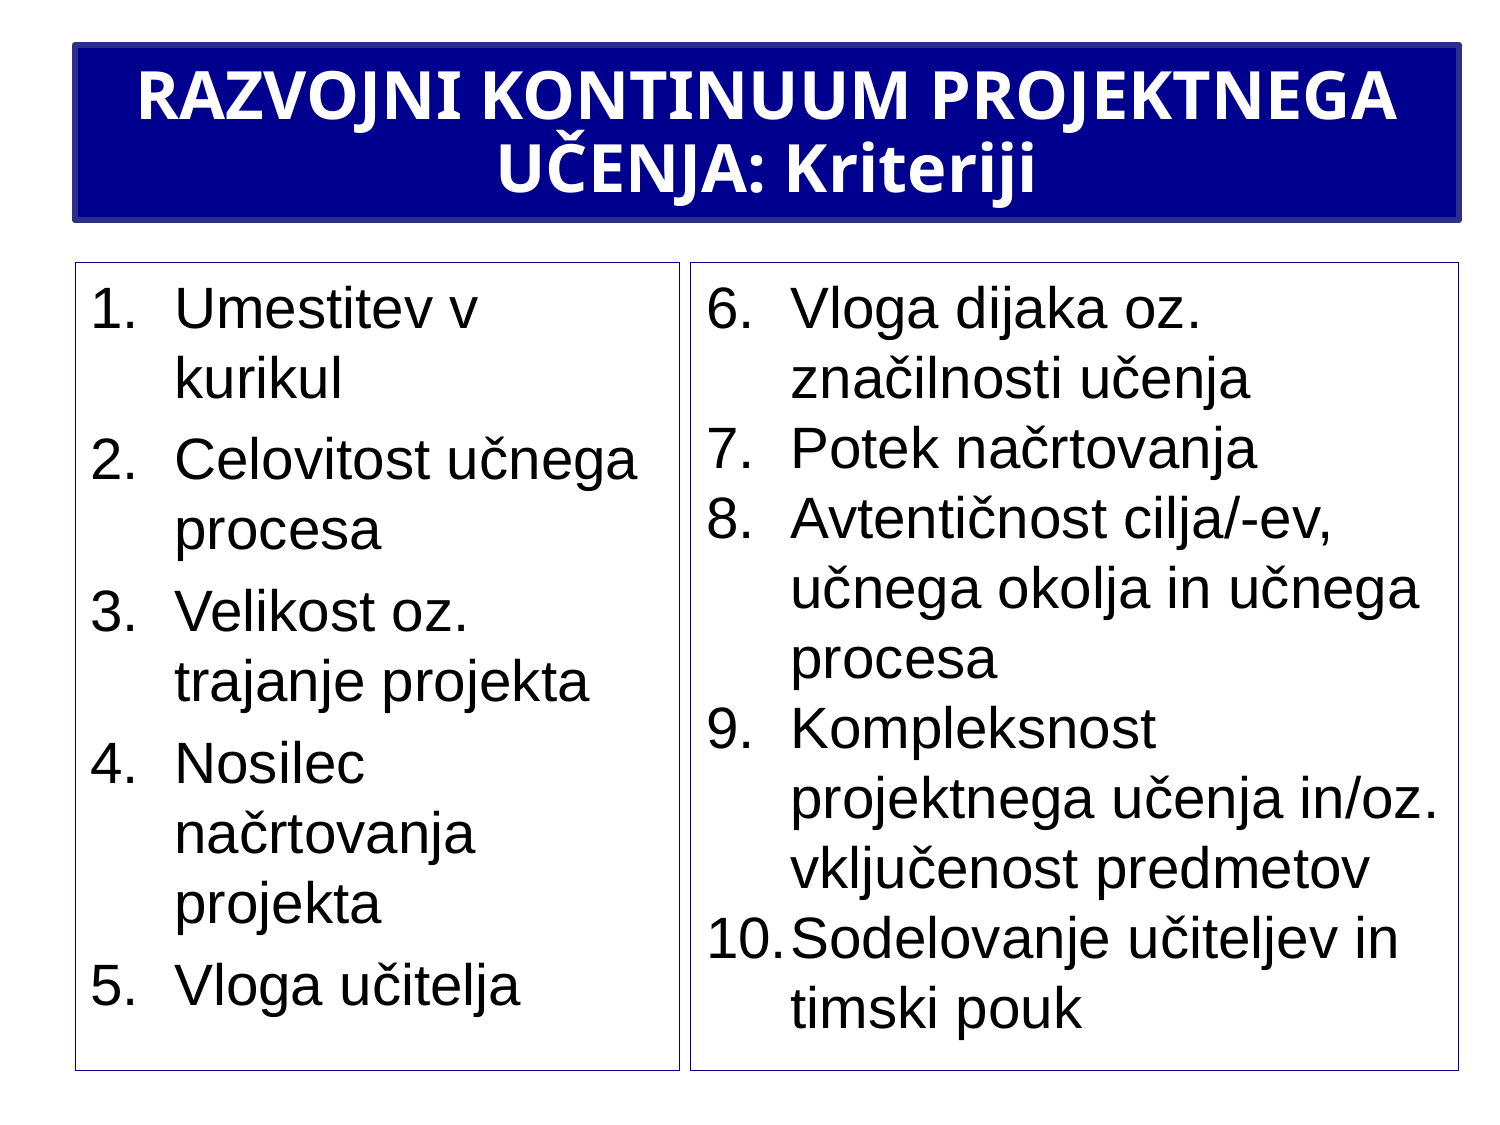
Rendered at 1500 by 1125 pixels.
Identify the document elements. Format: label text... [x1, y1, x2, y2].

list Vloga dijaka oz. značilnosti učenja Potek načrtovanja Avtentičnost cilja/-ev, učnega okolja in učnega procesa Kompleksnost projektnega učenja in/oz. vključenost predmetov Sodelovanje učiteljev in timski pouk [690, 262, 1459, 1071]
title RAZVOJNI KONTINUUM PROJEKTNEGA UČENJA: Kriteriji [75, 45, 1459, 220]
list Umestitev v kurikul Celovitost učnega procesa Velikost oz. trajanje projekta Nosilec načrtovanja projekta Vloga učitelja [75, 262, 680, 1071]
